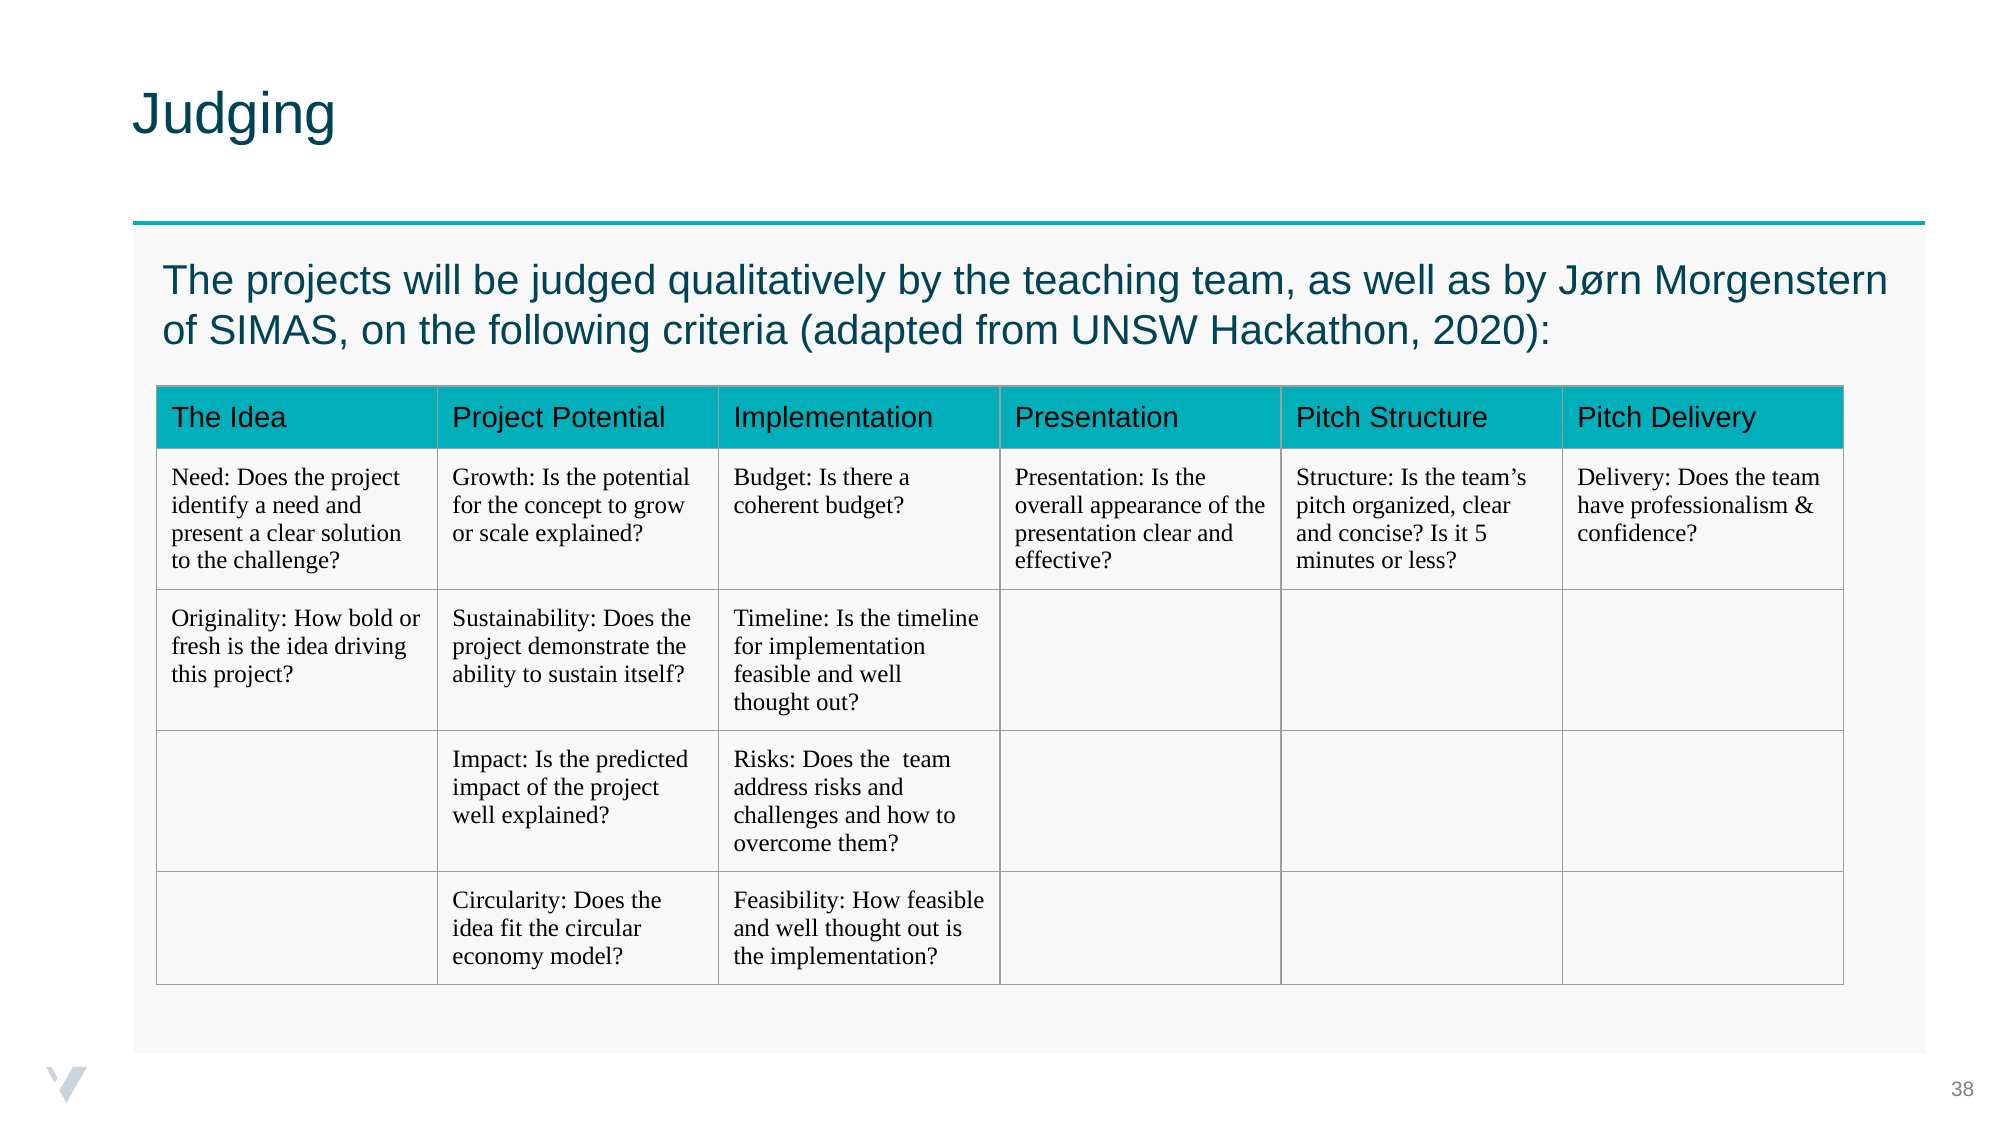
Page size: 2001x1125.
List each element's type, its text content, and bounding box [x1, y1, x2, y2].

table_cell Impact: Is the predicted impact of the project well explained? [438, 731, 718, 871]
table_cell [1001, 731, 1280, 871]
table_cell Budget: Is there a coherent budget? [719, 449, 999, 589]
table_cell [1001, 590, 1280, 730]
table_cell [157, 731, 437, 871]
table_header Implementation [719, 387, 999, 448]
table_cell [1563, 590, 1843, 730]
title Judging [132, 0, 1926, 222]
table_cell Timeline: Is the timeline for implementation feasible and well thought out? [719, 590, 999, 730]
table_cell [1282, 731, 1562, 871]
table_cell [1001, 872, 1280, 984]
list The projects will be judged qualitatively by the teaching team, as well as by Jørn Morgenstern of SIMAS, on the following criteria (adapted from UNSW Hackathon, 2020): [132, 223, 1926, 1053]
table_cell [1282, 590, 1562, 730]
table_header Project Potential [438, 387, 718, 448]
table_cell Need: Does the project identify a need and present a clear solution to the challenge? [157, 449, 437, 589]
table_cell Originality: How bold or fresh is the idea driving this project? [157, 590, 437, 730]
table_header Presentation [1001, 387, 1280, 448]
table_cell [1282, 872, 1562, 984]
table_cell Growth: Is the potential for the concept to grow or scale explained? [438, 449, 718, 589]
table_header Pitch Delivery [1563, 387, 1843, 448]
slide_number ‹#› [1925, 1050, 2000, 1125]
table_header Pitch Structure [1282, 387, 1562, 448]
table_cell Circularity: Does the idea fit the circular economy model? [438, 872, 718, 984]
table_cell Sustainability: Does the project demonstrate the ability to sustain itself? [438, 590, 718, 730]
table_cell Delivery: Does the team have professionalism & confidence? [1563, 449, 1843, 589]
table_cell Risks: Does the team address risks and challenges and how to overcome them? [719, 731, 999, 871]
table_cell Presentation: Is the overall appearance of the presentation clear and effective? [1001, 449, 1280, 589]
table_cell [157, 872, 437, 984]
table_cell Structure: Is the team’s pitch organized, clear and concise? Is it 5 minutes or less? [1282, 449, 1562, 589]
table_cell Feasibility: How feasible and well thought out is the implementation? [719, 872, 999, 984]
table_header The Idea [157, 387, 437, 448]
table_cell [1563, 872, 1843, 984]
table_cell [1563, 731, 1843, 871]
